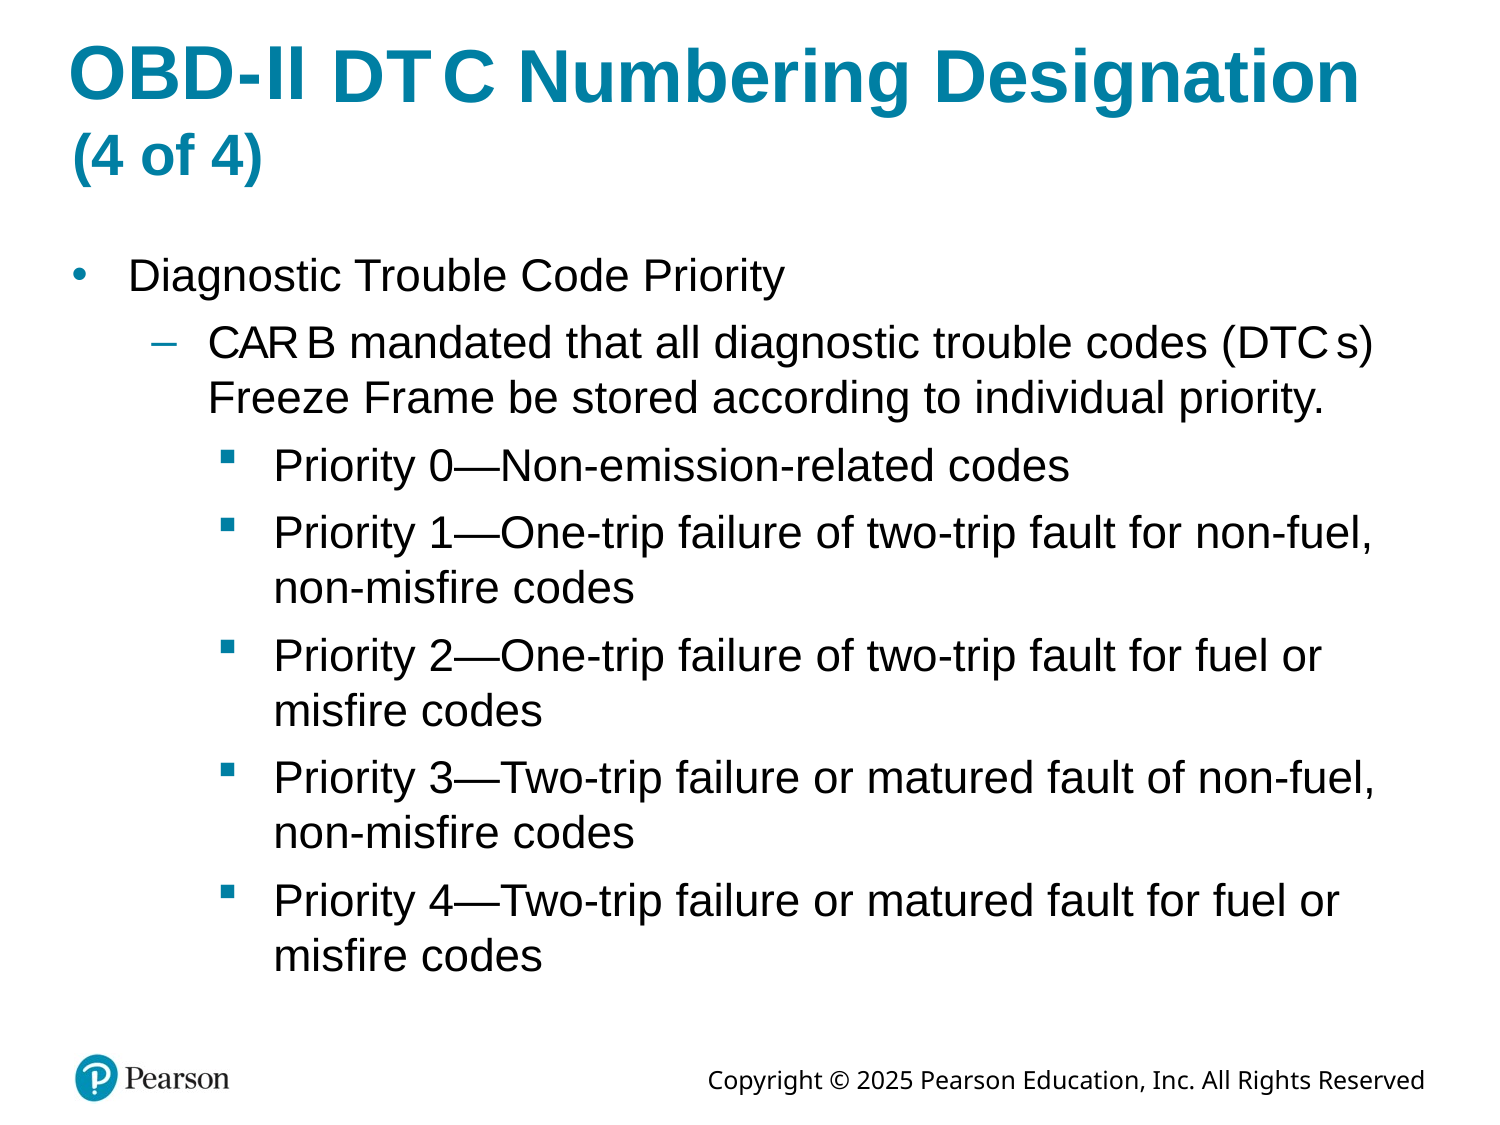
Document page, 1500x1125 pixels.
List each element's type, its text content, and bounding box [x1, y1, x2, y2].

title O B D hyphen roman numeral two D T C Numbering Designation (4 of 4) [72, 10, 1404, 205]
picture [74, 1053, 230, 1104]
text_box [59, 29, 317, 120]
list Diagnostic Trouble Code Priority C A R B mandated that all diagnostic trouble codes (D T C s) Freeze Frame be stored according to individual priority. Priority 0—Non-emission-related codes Priority 1—One-trip failure of two-trip fault for non-fuel, non-misfire codes Priority 2—One-trip failure of two-trip fault for fuel or misfire codes Priority 3—Two-trip failure or matured fault of non-fuel, non-misfire codes Priority 4—Two-trip failure or matured fault for fuel or misfire codes [71, 242, 1425, 984]
